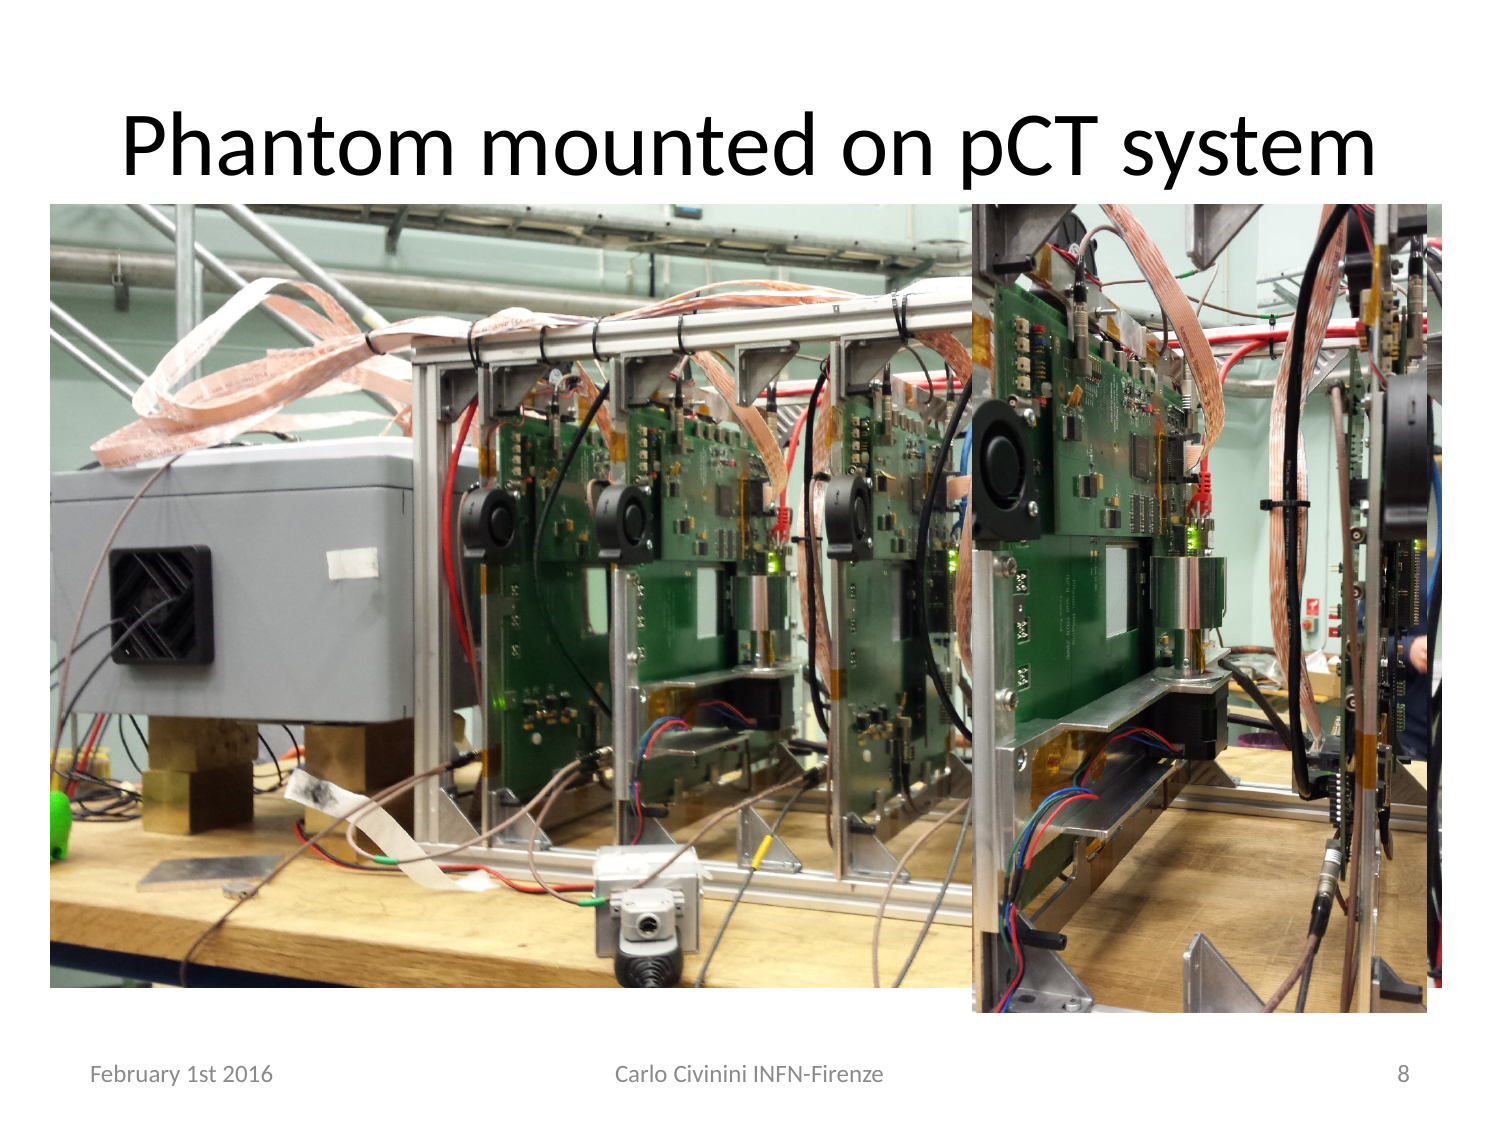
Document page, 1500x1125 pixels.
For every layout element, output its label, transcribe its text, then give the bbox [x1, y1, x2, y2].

footer Carlo Civinini INFN-Firenze [512, 1042, 988, 1103]
title Phantom mounted on pCT system [75, 45, 1425, 203]
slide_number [75, 1042, 425, 1103]
slide_number 8 [1074, 1042, 1425, 1103]
picture [49, 204, 1442, 1013]
